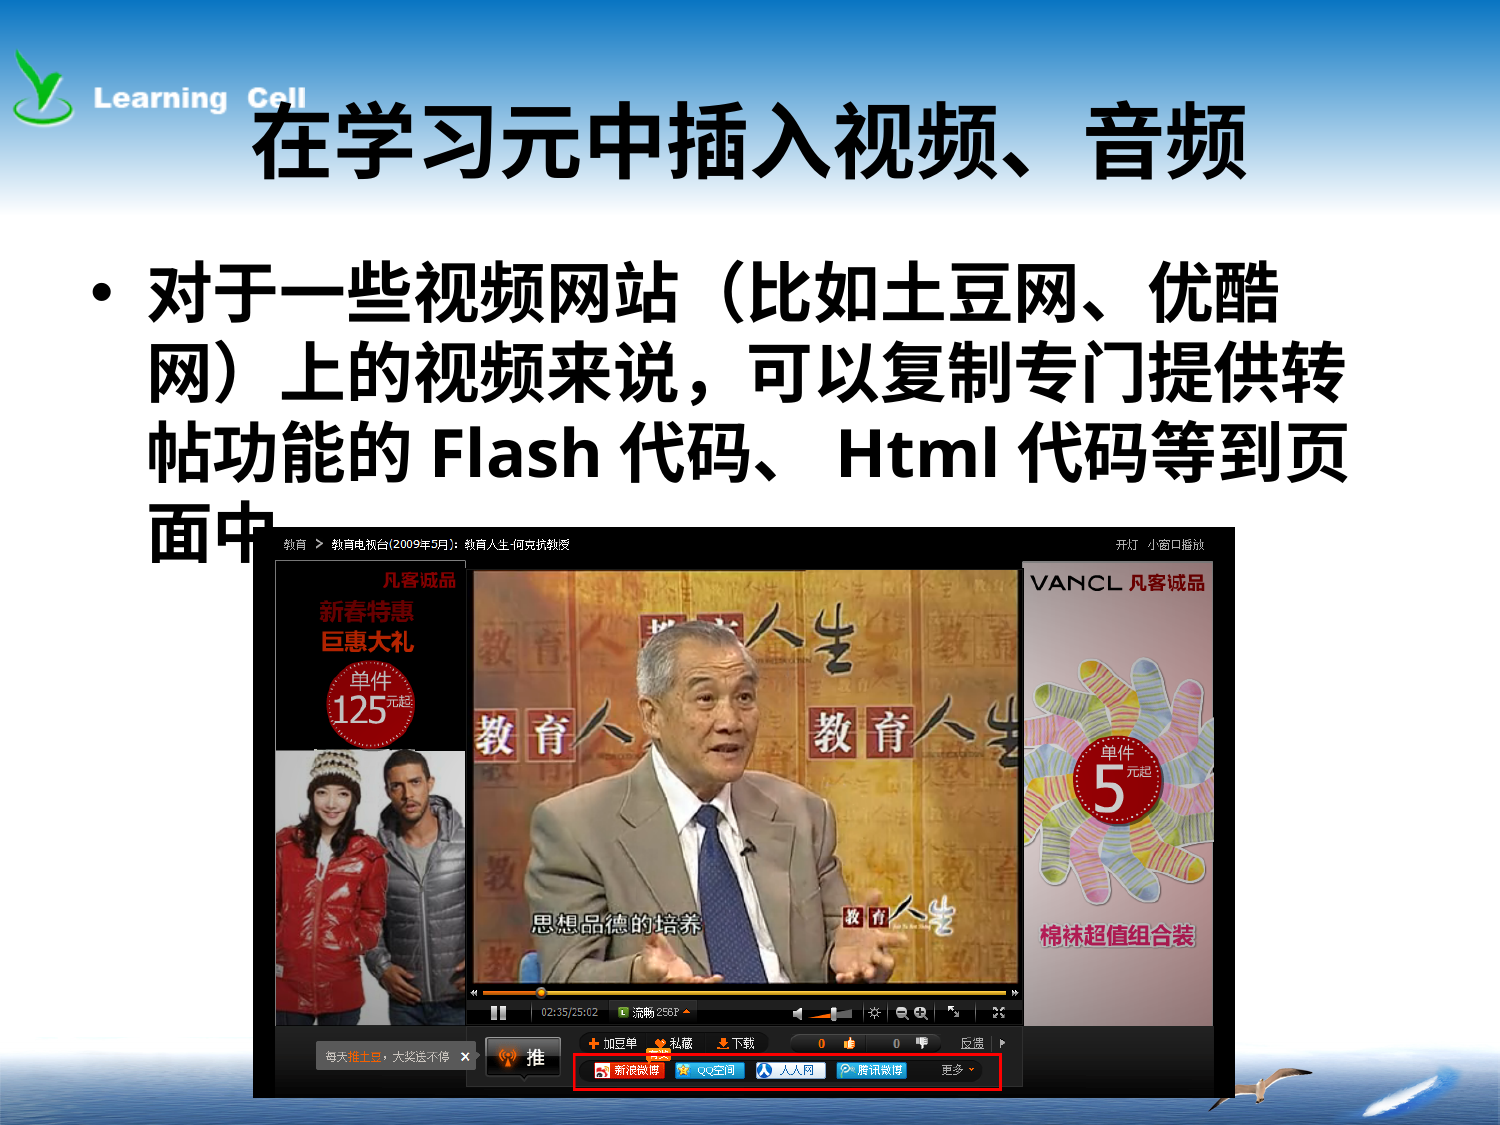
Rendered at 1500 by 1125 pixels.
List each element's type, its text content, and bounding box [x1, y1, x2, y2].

title 在学习元中插入视频、音频 [75, 45, 1425, 233]
picture [12, 47, 75, 130]
picture [0, 526, 1500, 1125]
list 对于一些视频网站（比如土豆网、优酷网）上的视频来说，可以复制专门提供转帖功能的Flash代码、Html代码等到页面中。 [75, 243, 1425, 986]
